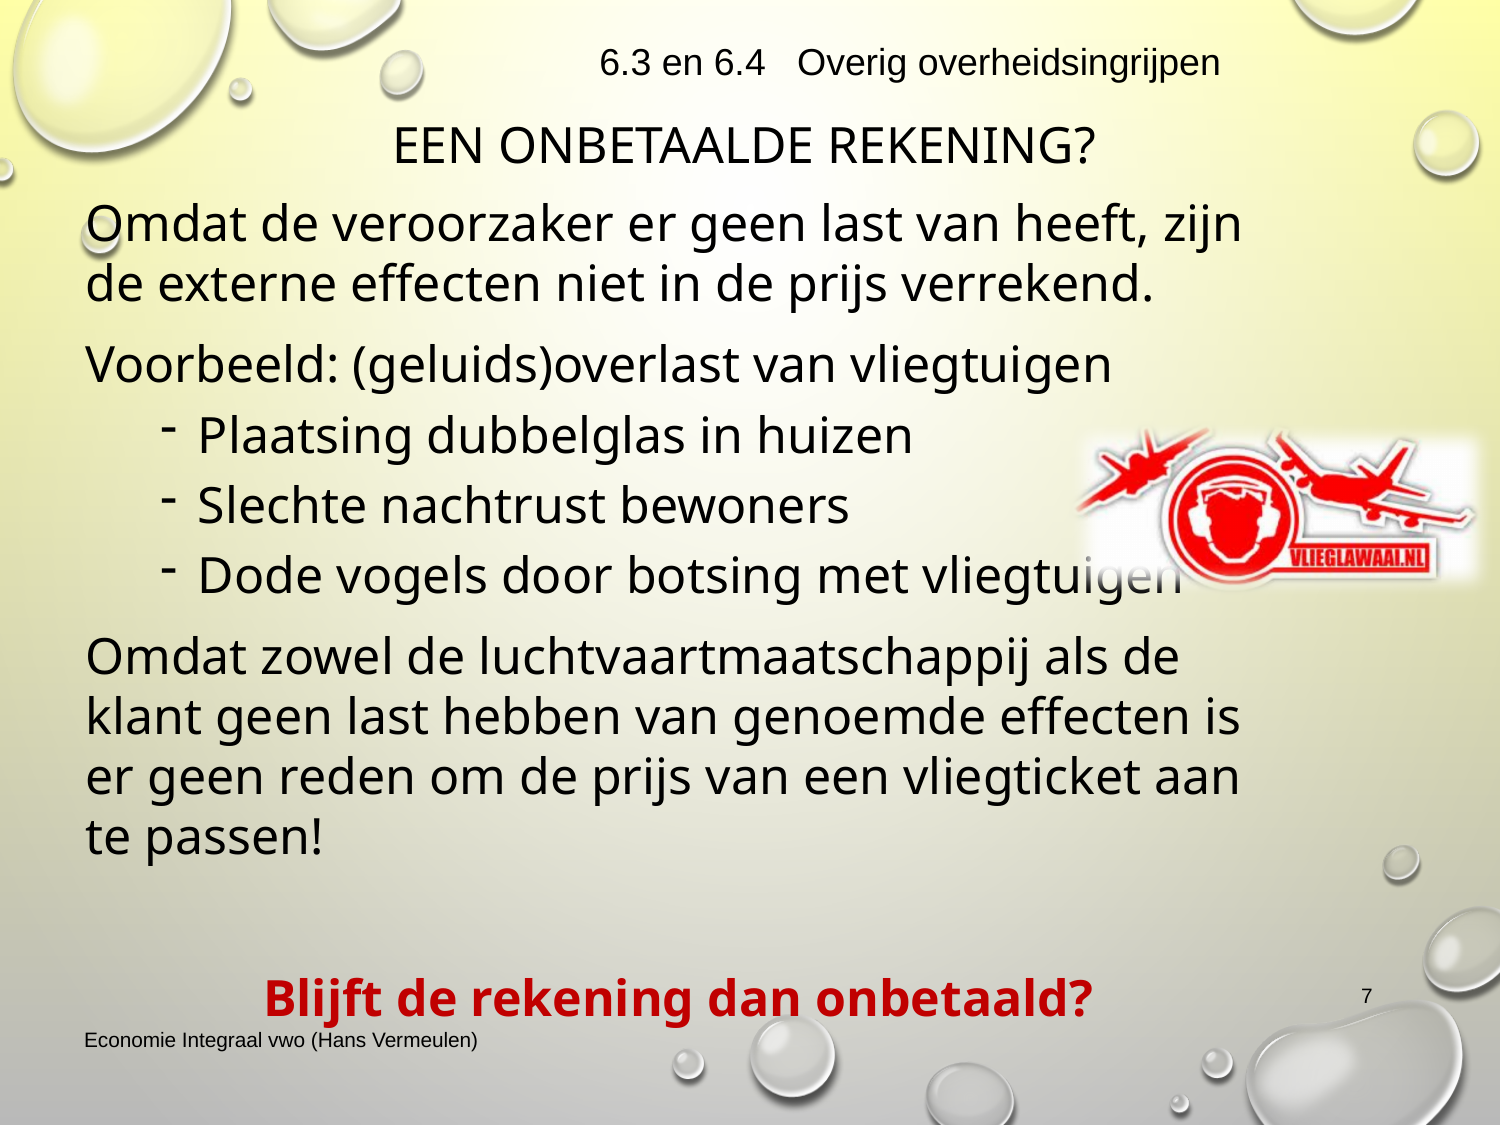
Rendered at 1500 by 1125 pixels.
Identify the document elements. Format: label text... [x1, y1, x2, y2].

footer Economie Integraal vwo (Hans Vermeulen) [69, 1009, 891, 1070]
text_box Een onbetaalde rekening? [69, 113, 1420, 196]
slide_number 7 [1293, 965, 1388, 1025]
picture [0, 0, 1500, 1125]
text_box Omdat de veroorzaker er geen last van heeft, zijn de externe effecten niet in de prijs verrekend. Voorbeeld: (geluids)overlast van vliegtuigen Plaatsing dubbelglas in huizen Slechte nachtrust bewoners Dode vogels door botsing met vliegtuigen Omdat zowel de luchtvaartmaatschappij als de klant geen last hebben van genoemde effecten is er geen reden om de prijs van een vliegticket aan te passen! Blijft de rekening dan onbetaald? [70, 196, 1286, 988]
text_box 6.3 en 6.4 Overig overheidsingrijpen [584, 30, 1365, 91]
